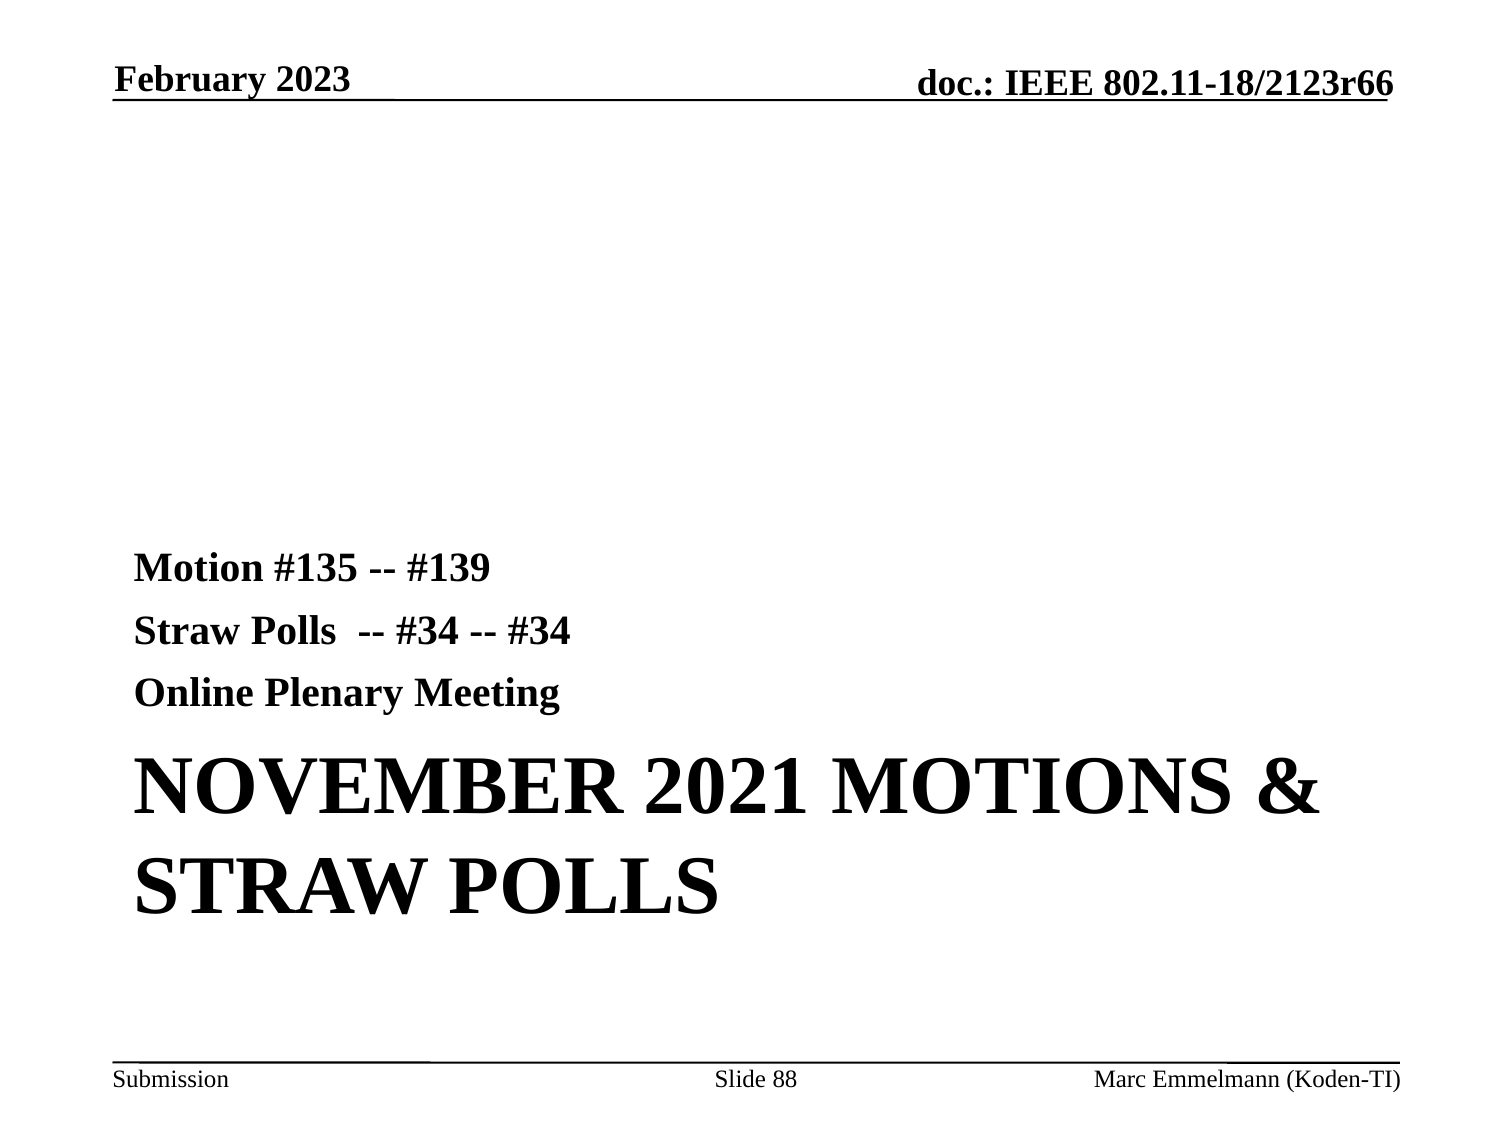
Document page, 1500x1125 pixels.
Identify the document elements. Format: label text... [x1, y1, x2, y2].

title November 2021 Motions & Straw Polls [118, 724, 1394, 947]
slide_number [114, 54, 423, 100]
slide_number Slide 88 [712, 1061, 800, 1123]
footer Marc Emmelmann (Koden-TI) [878, 1061, 1402, 1093]
list Motion #135 -- #139 Straw Polls -- #34 -- #34 Online Plenary Meeting [118, 476, 1394, 724]
